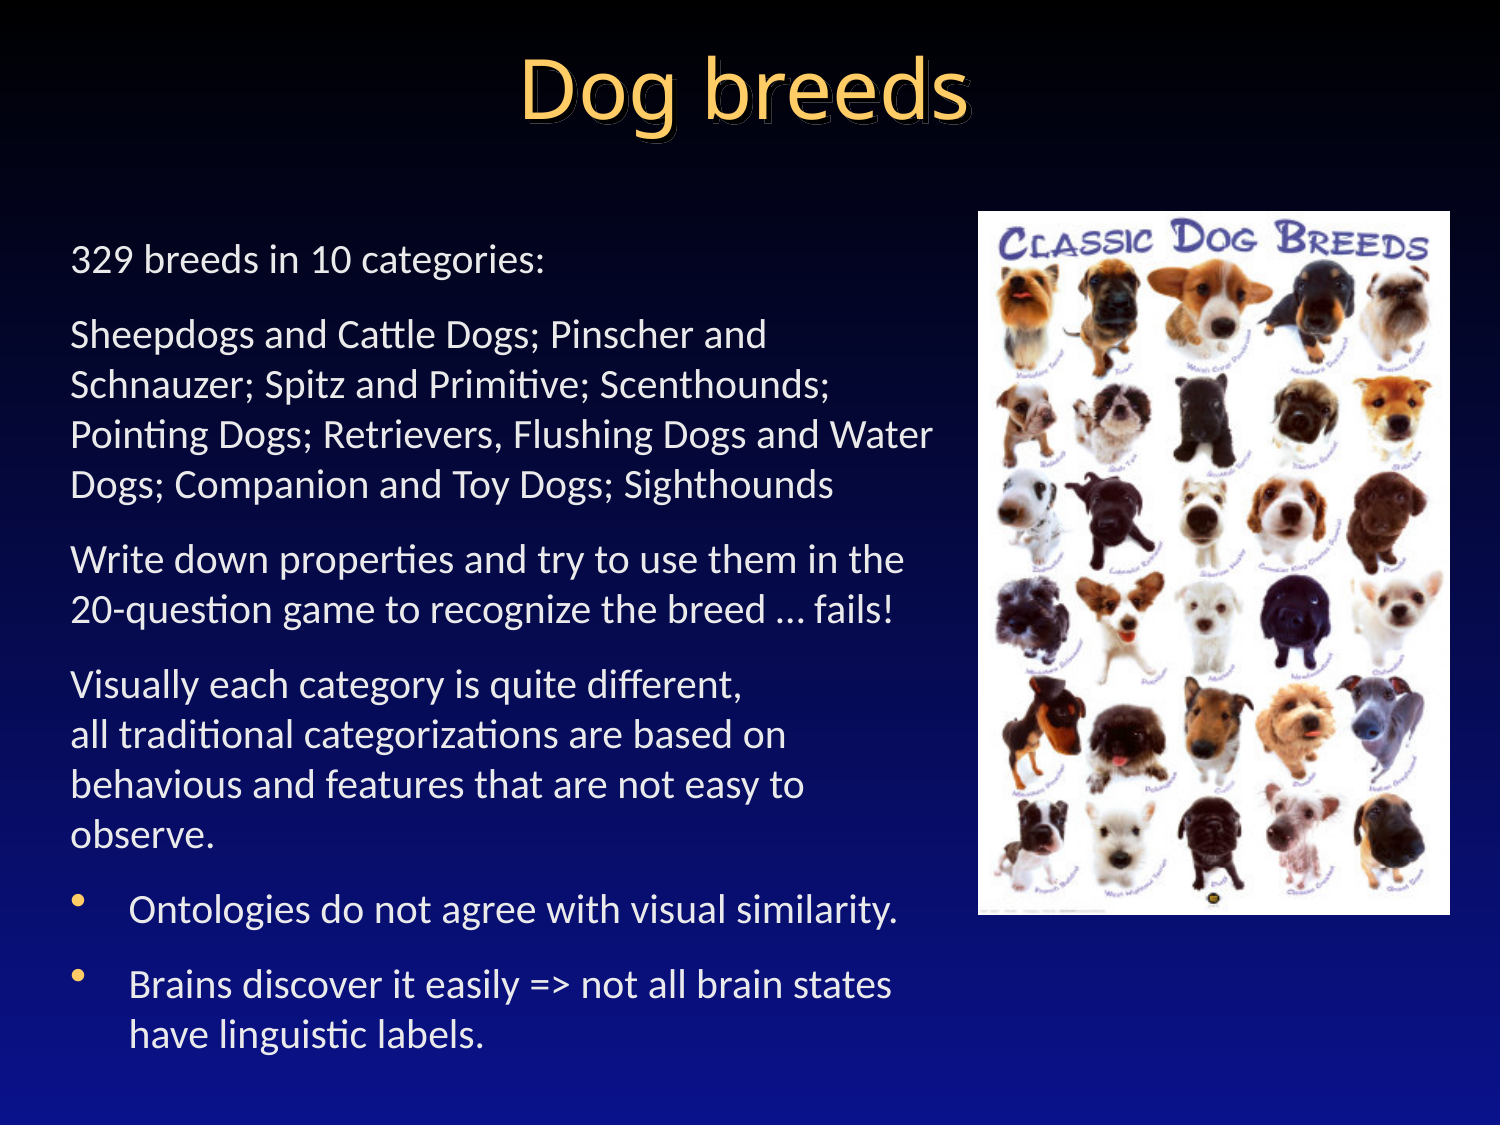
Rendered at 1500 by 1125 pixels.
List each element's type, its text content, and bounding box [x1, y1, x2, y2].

title Dog breeds [159, 30, 1330, 142]
picture [978, 210, 1450, 915]
list 329 breeds in 10 categories: Sheepdogs and Cattle Dogs; Pinscher and Schnauzer; Spitz and Primitive; Scenthounds; Pointing Dogs; Retrievers, Flushing Dogs and Water Dogs; Companion and Toy Dogs; Sighthounds Write down properties and try to use them in the 20-question game to recognize the breed … fails! Visually each category is quite different, all traditional categorizations are based on behavious and features that are not easy to observe. Ontologies do not agree with visual similarity. Brains discover it easily => not all brain states have linguistic labels. [55, 148, 972, 968]
